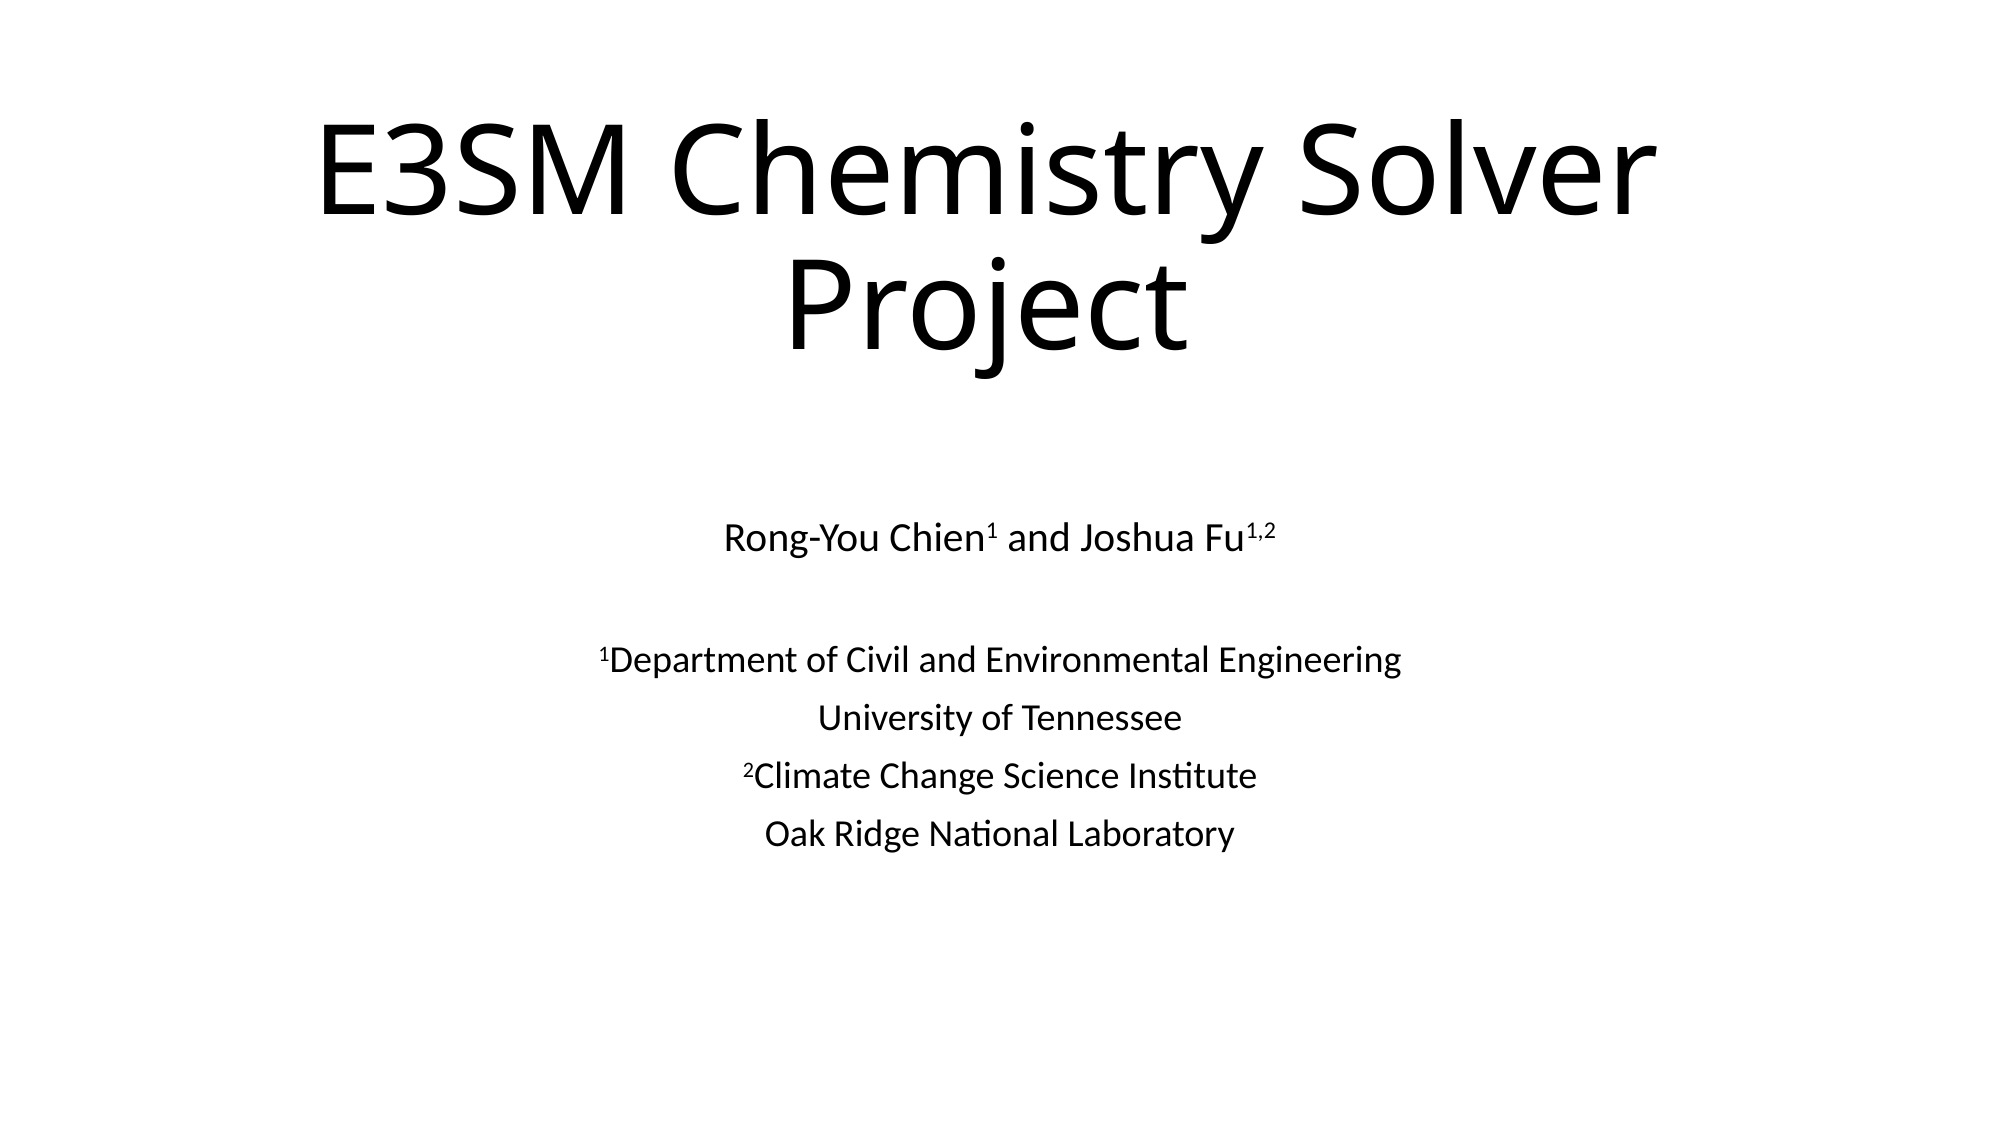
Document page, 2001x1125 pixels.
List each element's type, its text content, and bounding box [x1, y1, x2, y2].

title E3SM Chemistry Solver Project [157, 182, 1814, 384]
subtitle Rong-You Chien1 and Joshua Fu1,2 1Department of Civil and Environmental Engineering University of Tennessee 2Climate Change Science Institute Oak Ridge National Laboratory [249, 507, 1750, 863]
